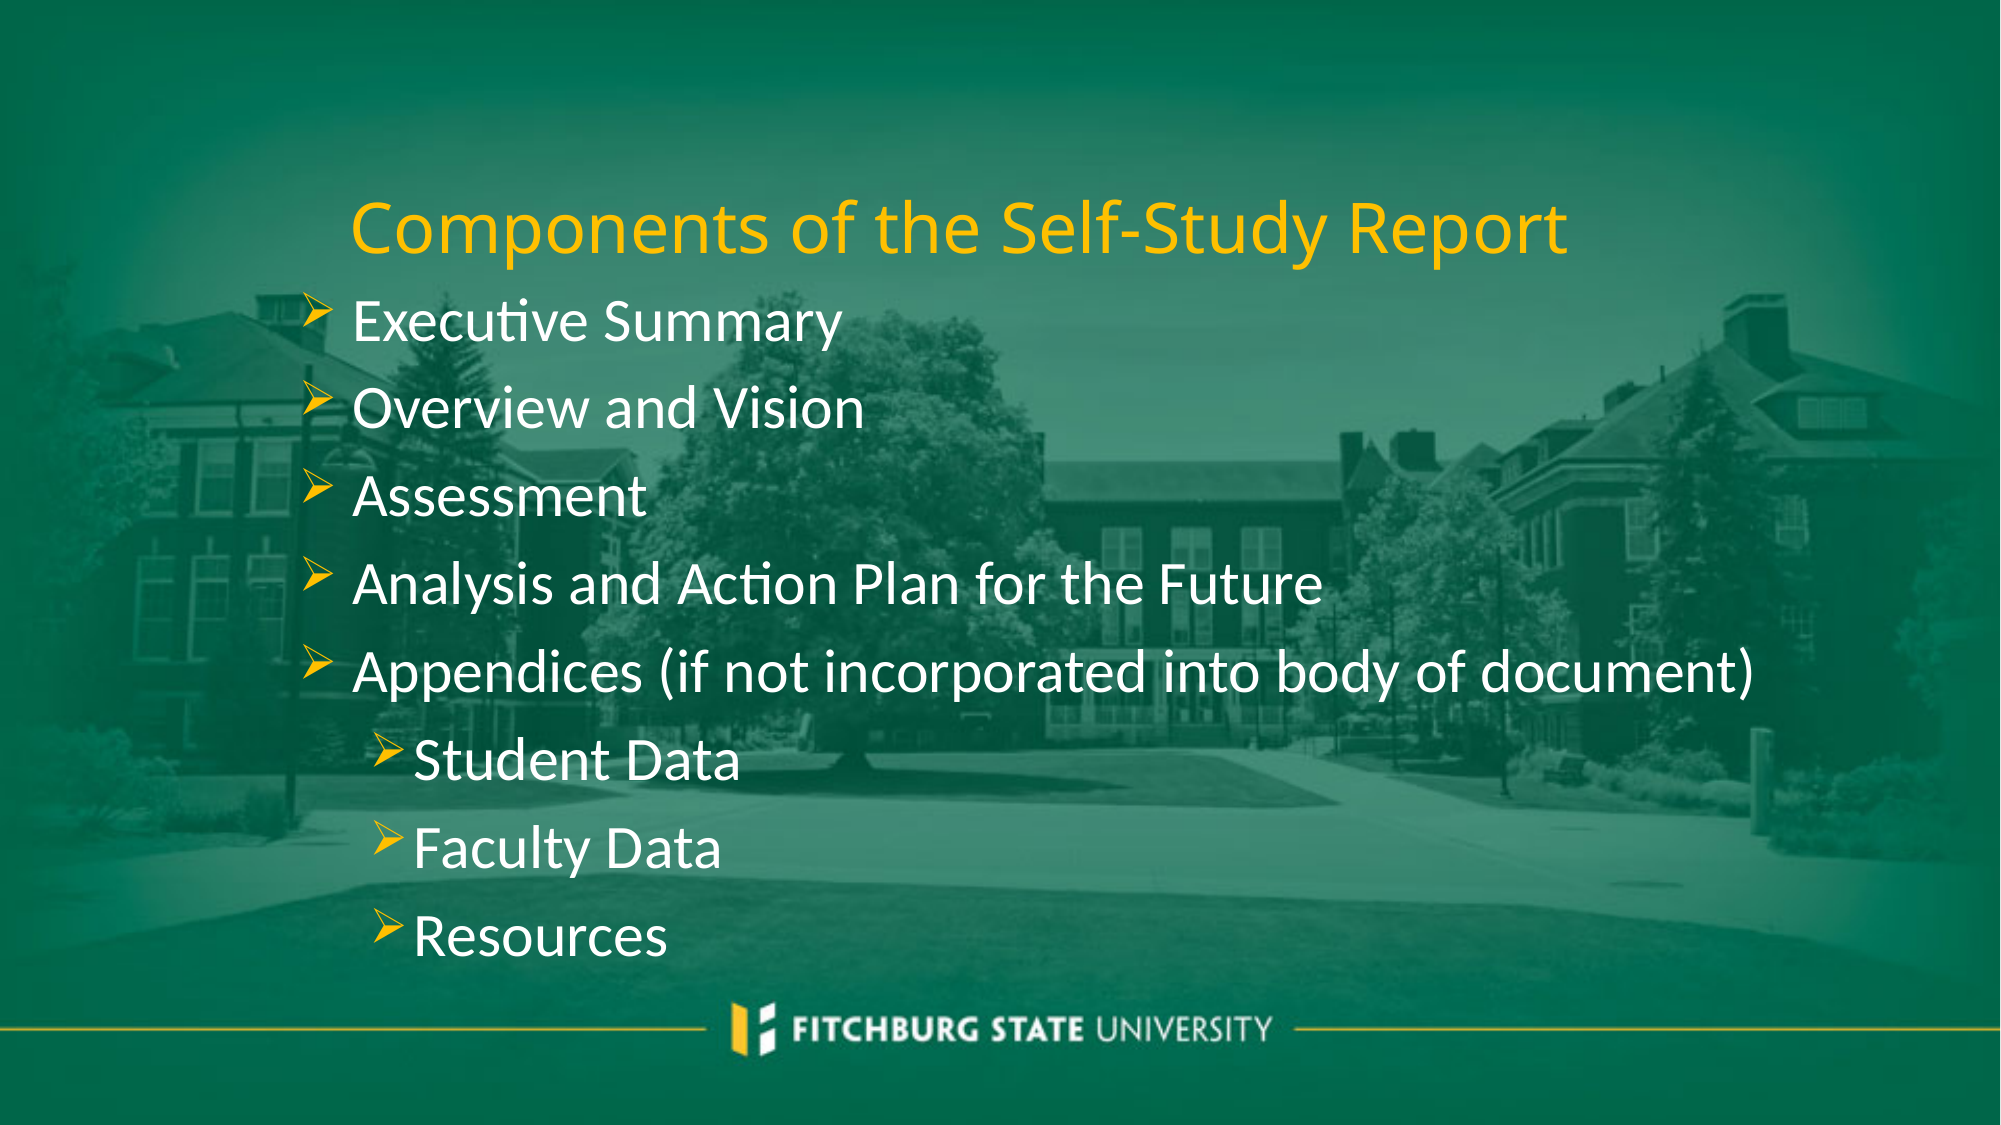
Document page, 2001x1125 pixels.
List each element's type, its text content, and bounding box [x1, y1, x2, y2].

title Components of the Self-Study Report [18, 184, 1901, 360]
picture [0, 0, 2001, 1125]
subtitle Executive Summary Overview and Vision Assessment Analysis and Action Plan for the Future Appendices (if not incorporated into body of document) Student Data Faculty Data Resources [283, 271, 1843, 983]
